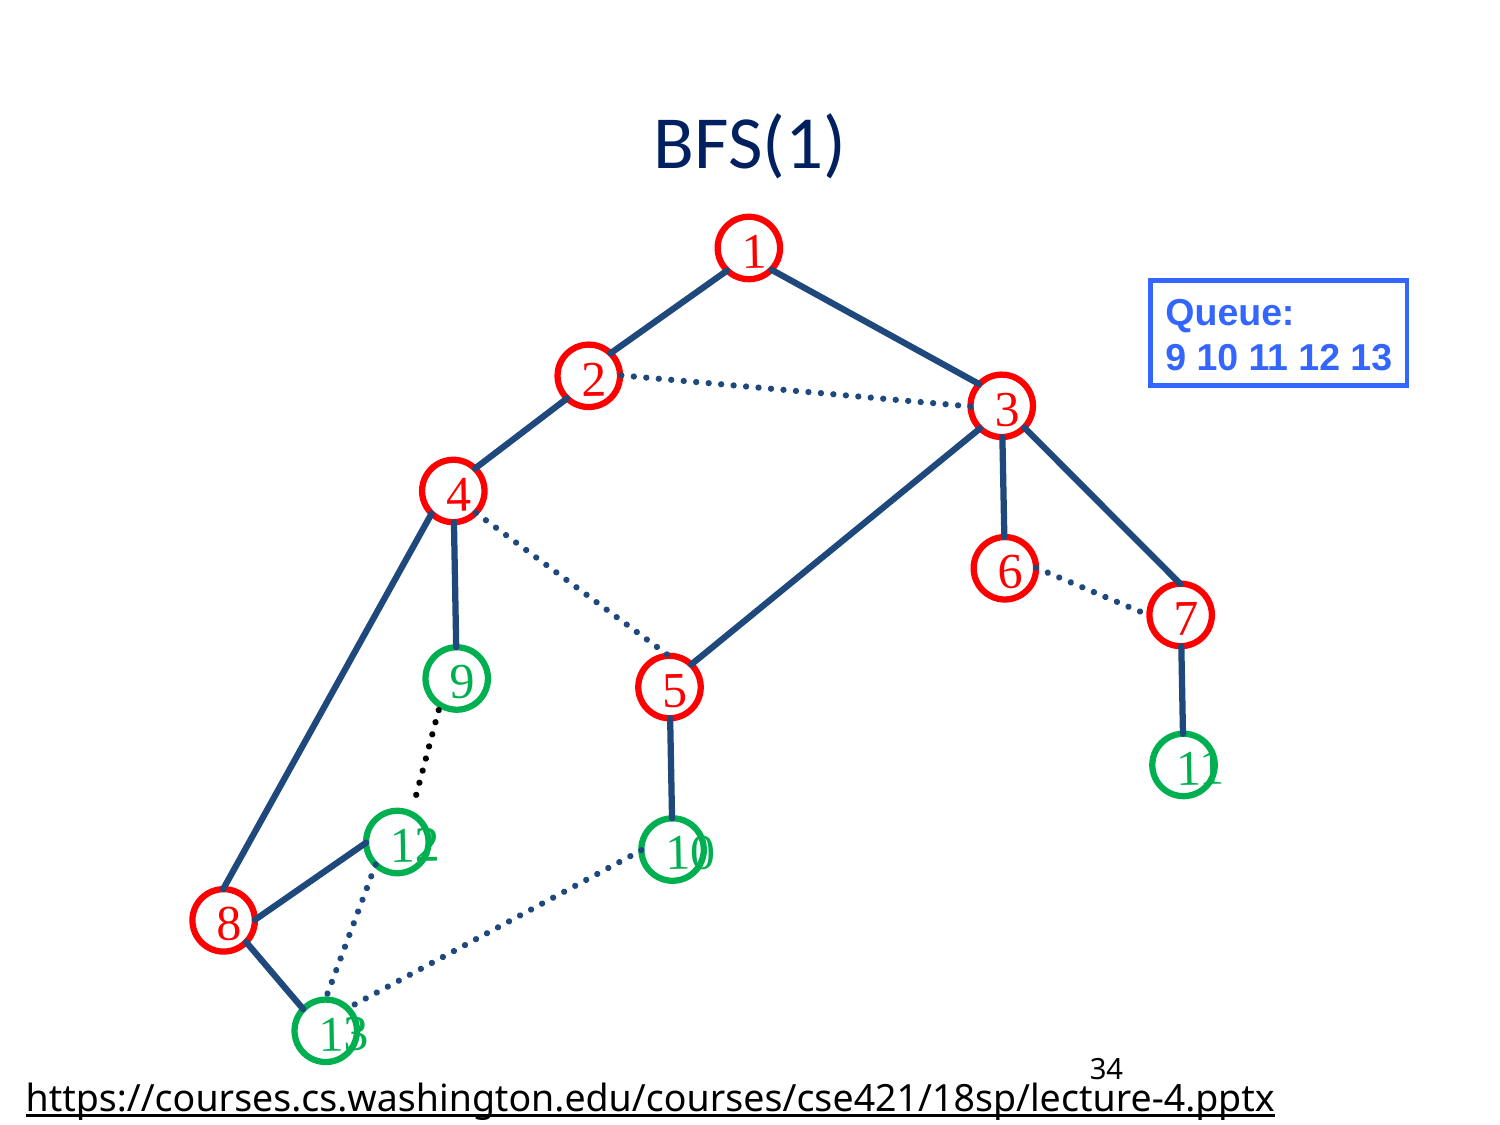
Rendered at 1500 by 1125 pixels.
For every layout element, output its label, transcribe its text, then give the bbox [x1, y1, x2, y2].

title BFS(1) [75, 45, 1425, 233]
text_box Queue: 9 10 11 12 13 [1150, 280, 1408, 386]
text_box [453, 522, 457, 648]
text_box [1035, 567, 1150, 616]
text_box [324, 864, 376, 1000]
slide_number 34 [1074, 1042, 1425, 1066]
text_box 6 [985, 537, 1027, 600]
text_box 3 [971, 374, 1033, 437]
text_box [222, 513, 432, 890]
text_box https://courses.cs.washington.edu/courses/cse421/18sp/lecture-4.pptx [10, 1066, 1464, 1125]
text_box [347, 849, 642, 1009]
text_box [771, 269, 980, 385]
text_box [245, 941, 304, 1010]
text_box 5 [638, 656, 701, 719]
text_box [474, 398, 568, 469]
text_box 4 [422, 459, 485, 523]
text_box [619, 375, 971, 407]
text_box 10 [641, 818, 704, 881]
text_box 1 [717, 216, 781, 280]
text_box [254, 842, 367, 921]
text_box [1024, 427, 1181, 584]
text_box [690, 428, 981, 665]
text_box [475, 512, 670, 657]
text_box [610, 270, 728, 354]
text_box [669, 718, 673, 819]
text_box 2 [557, 344, 620, 408]
text_box 13 [294, 1000, 357, 1063]
text_box 11 [1152, 733, 1215, 797]
text_box 9 [436, 647, 488, 710]
text_box 8 [192, 889, 255, 952]
text_box 7 [1150, 584, 1212, 647]
